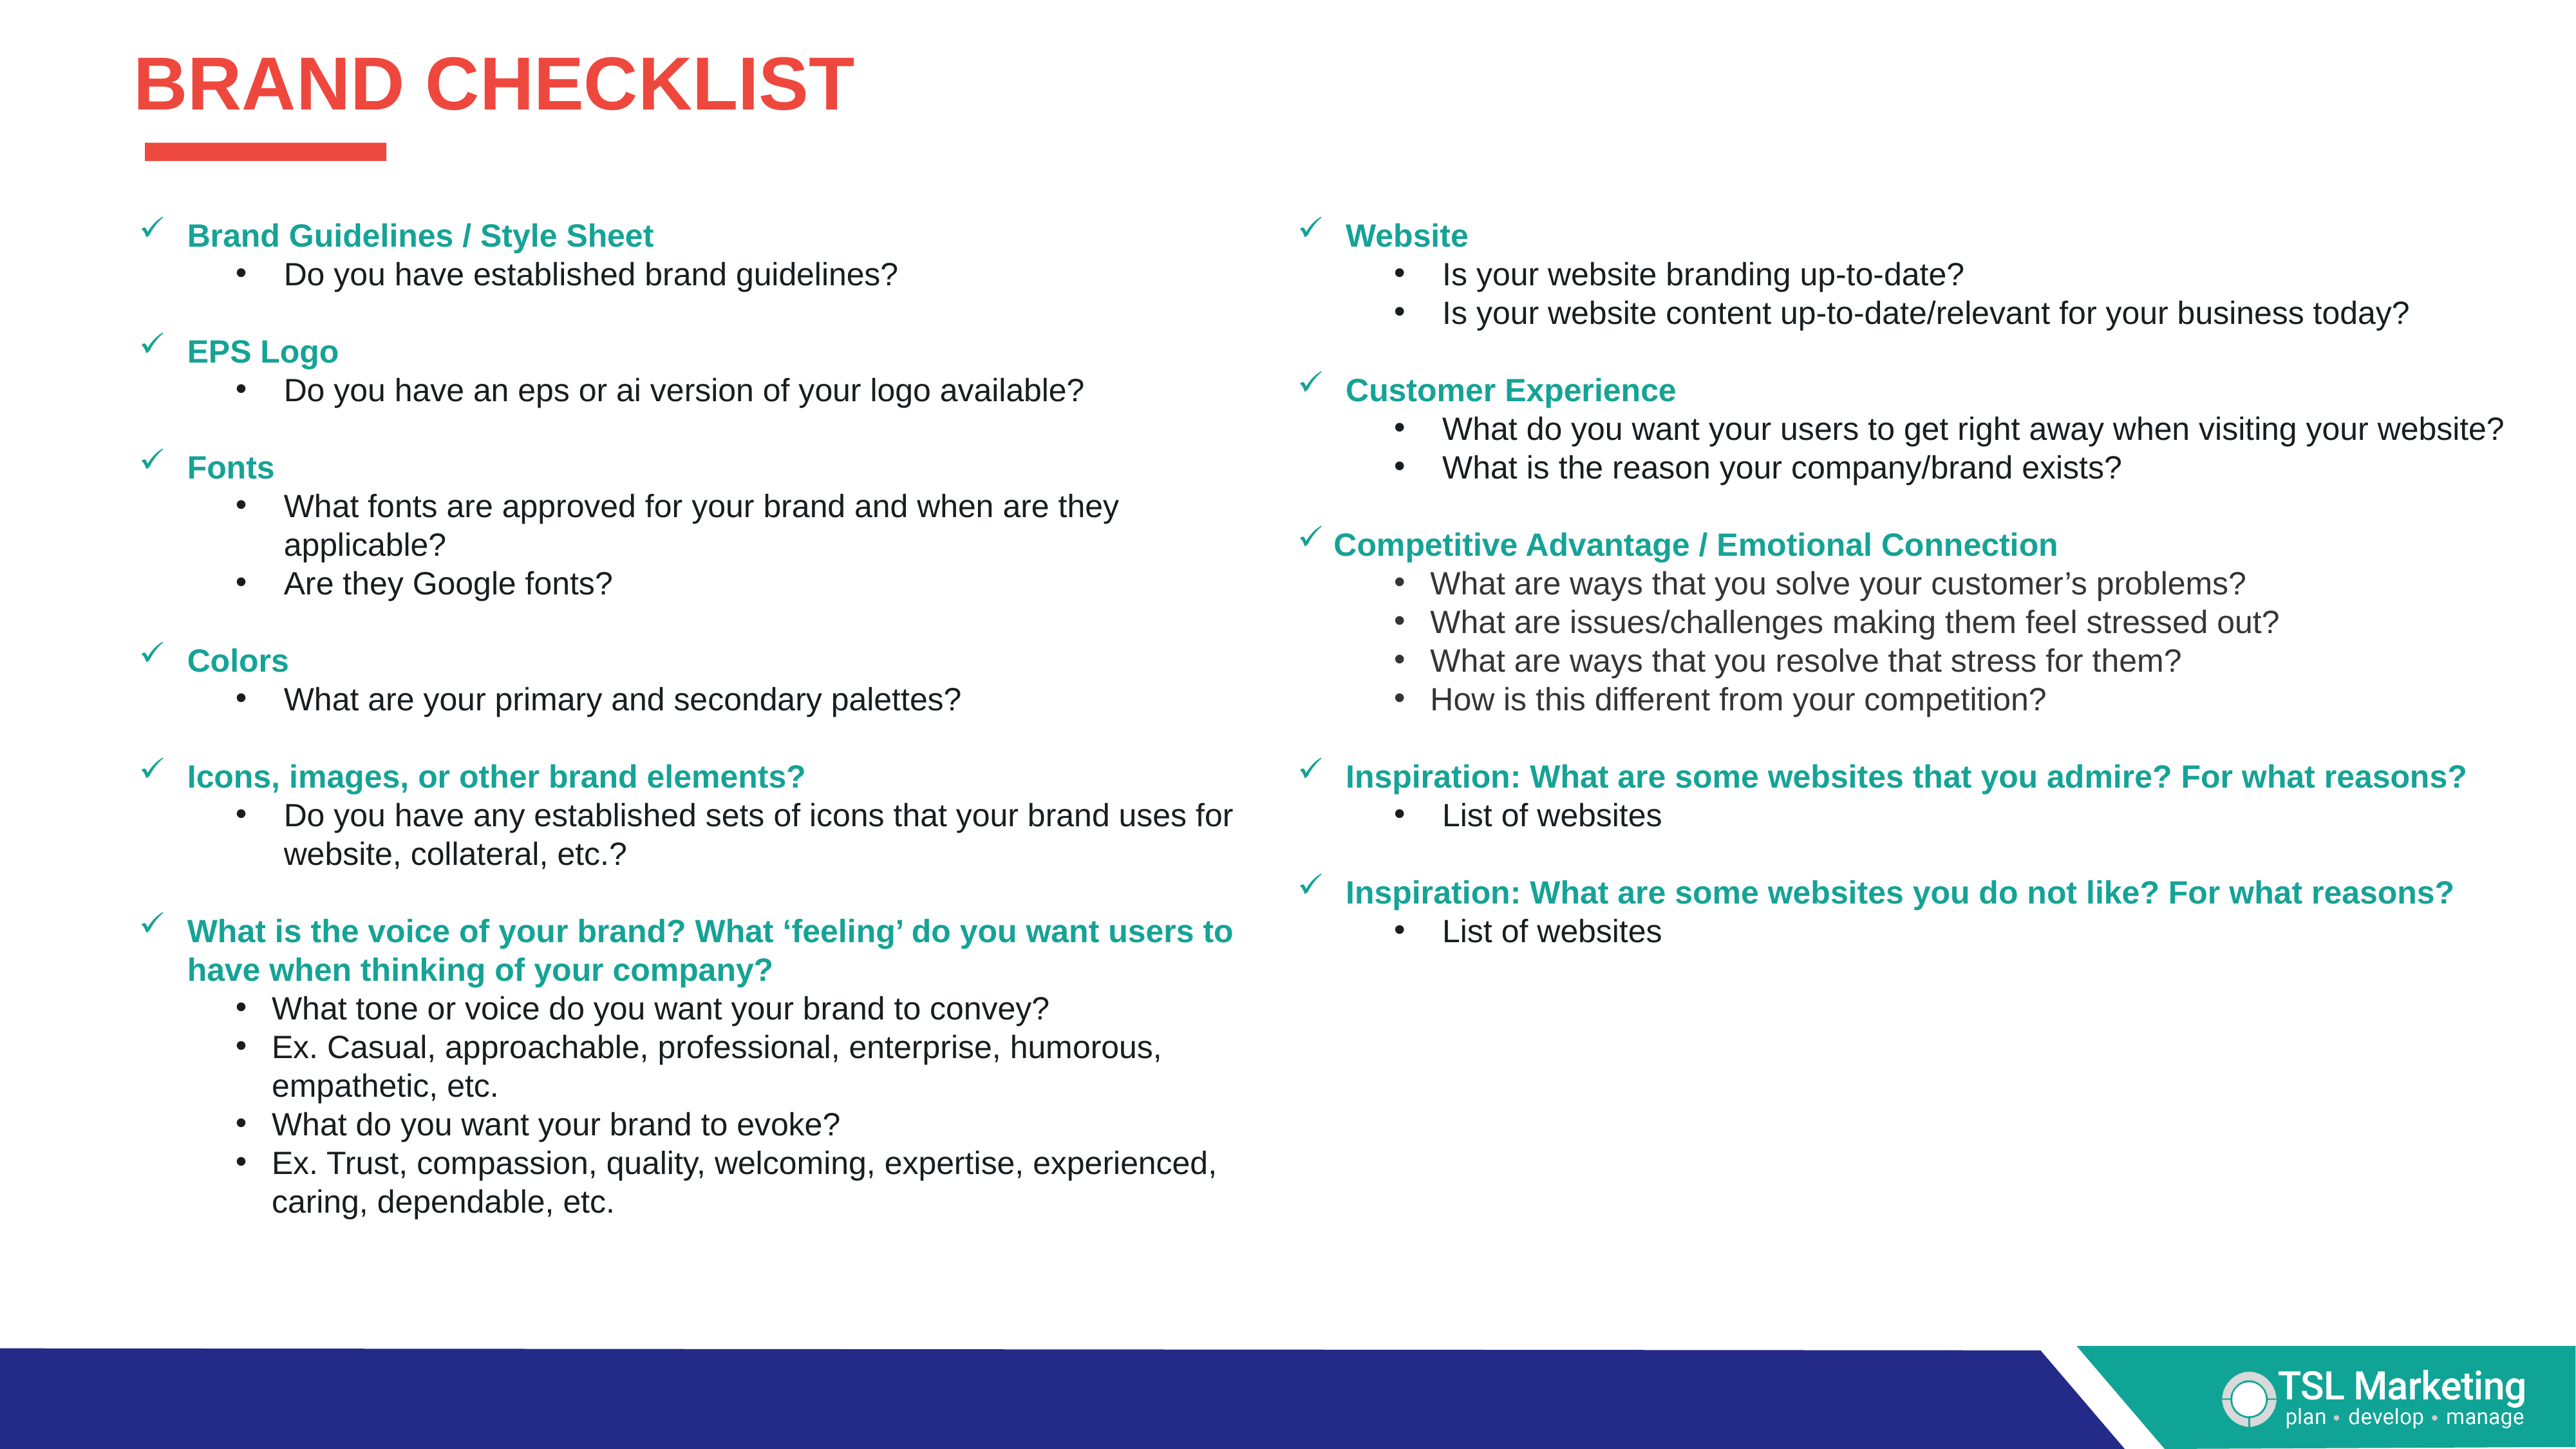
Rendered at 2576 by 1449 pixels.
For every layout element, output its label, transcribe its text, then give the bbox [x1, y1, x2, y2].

text_box Brand Guidelines / Style Sheet Do you have established brand guidelines? EPS Logo Do you have an eps or ai version of your logo available? Fonts What fonts are approved for your brand and when are they applicable? Are they Google fonts? Colors What are your primary and secondary palettes? Icons, images, or other brand elements? Do you have any established sets of icons that your brand uses for website, collateral, etc.? What is the voice of your brand? What ‘feeling’ do you want users to have when thinking of your company? What tone or voice do you want your brand to convey? Ex. Casual, approachable, professional, enterprise, humorous, empathetic, etc. What do you want your brand to evoke? Ex. Trust, compassion, quality, welcoming, expertise, experienced, caring, dependable, etc. [129, 210, 1288, 1225]
text_box Website Is your website branding up-to-date? Is your website content up-to-date/relevant for your business today? Customer Experience What do you want your users to get right away when visiting your website? What is the reason your company/brand exists? Competitive Advantage / Emotional Connection What are ways that you solve your customer’s problems? What are issues/challenges making them feel stressed out? What are ways that you resolve that stress for them? How is this different from your competition? Inspiration: What are some websites that you admire? For what reasons? List of websites Inspiration: What are some websites you do not like? For what reasons? List of websites [1288, 210, 2526, 1070]
picture [2222, 1365, 2526, 1430]
list BRAND CHECKLIST [104, 40, 2335, 129]
